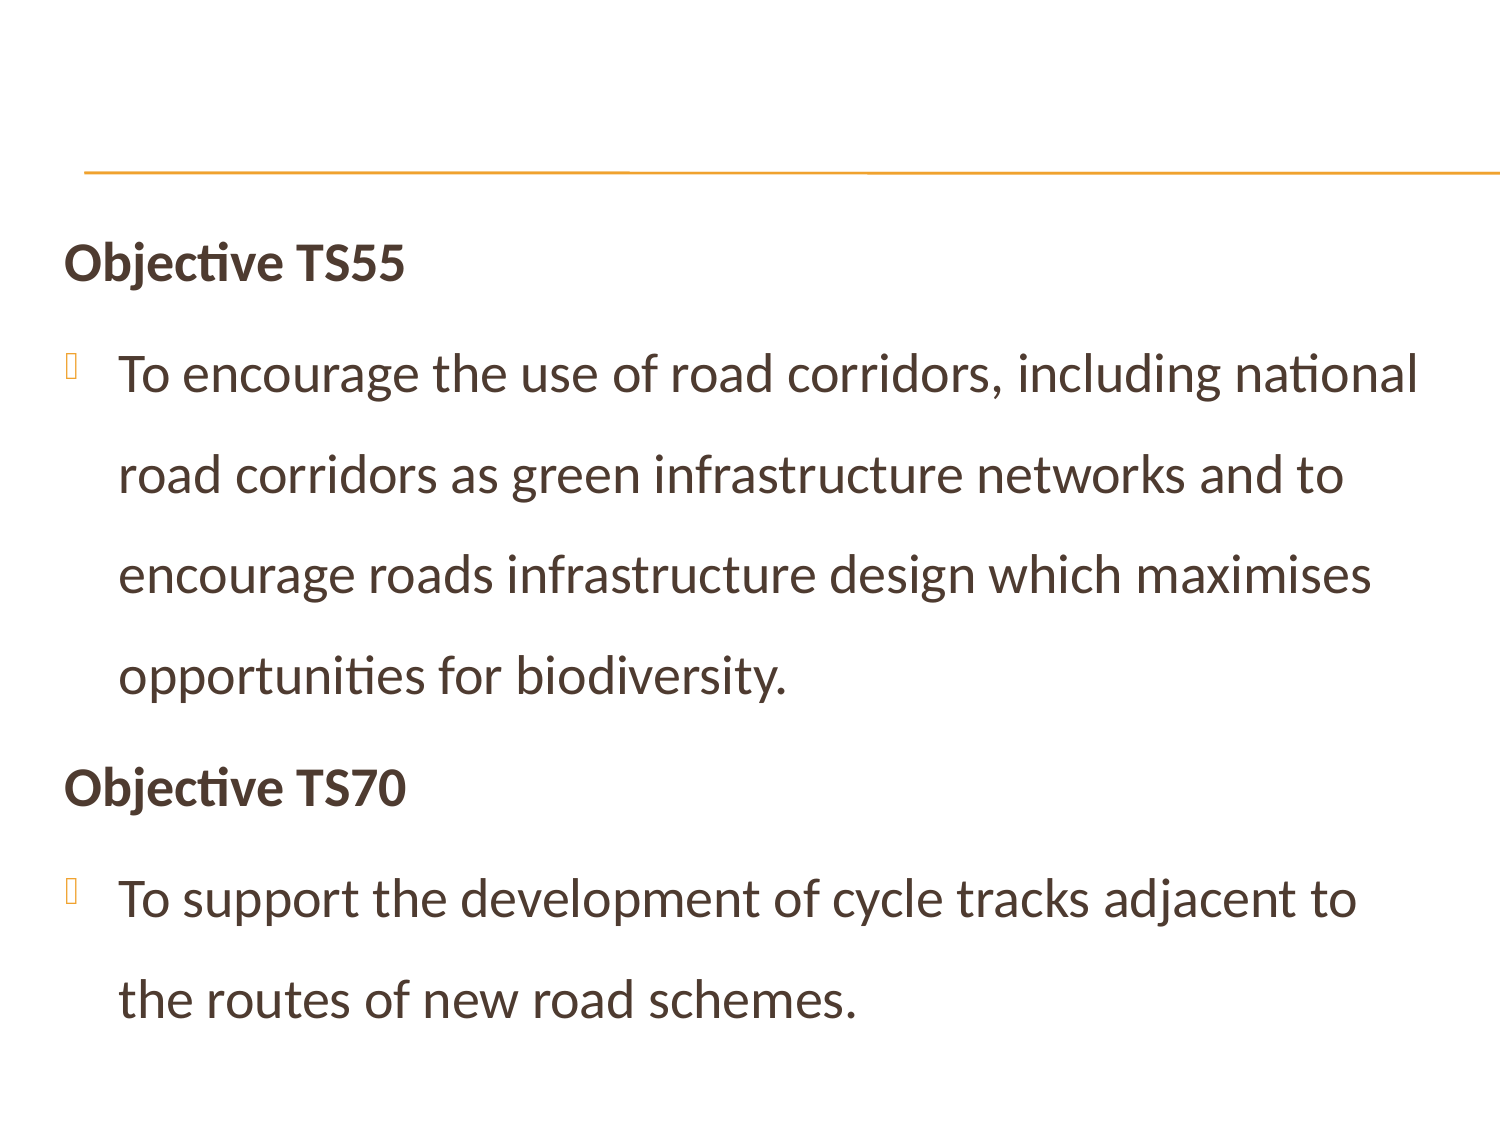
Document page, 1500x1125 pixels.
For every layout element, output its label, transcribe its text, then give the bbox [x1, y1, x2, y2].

list Objective TS55 To encourage the use of road corridors, including national road corridors as green infrastructure networks and to encourage roads infrastructure design which maximises opportunities for biodiversity. Objective TS70 To support the development of cycle tracks adjacent to the routes of new road schemes. [50, 184, 1436, 1038]
